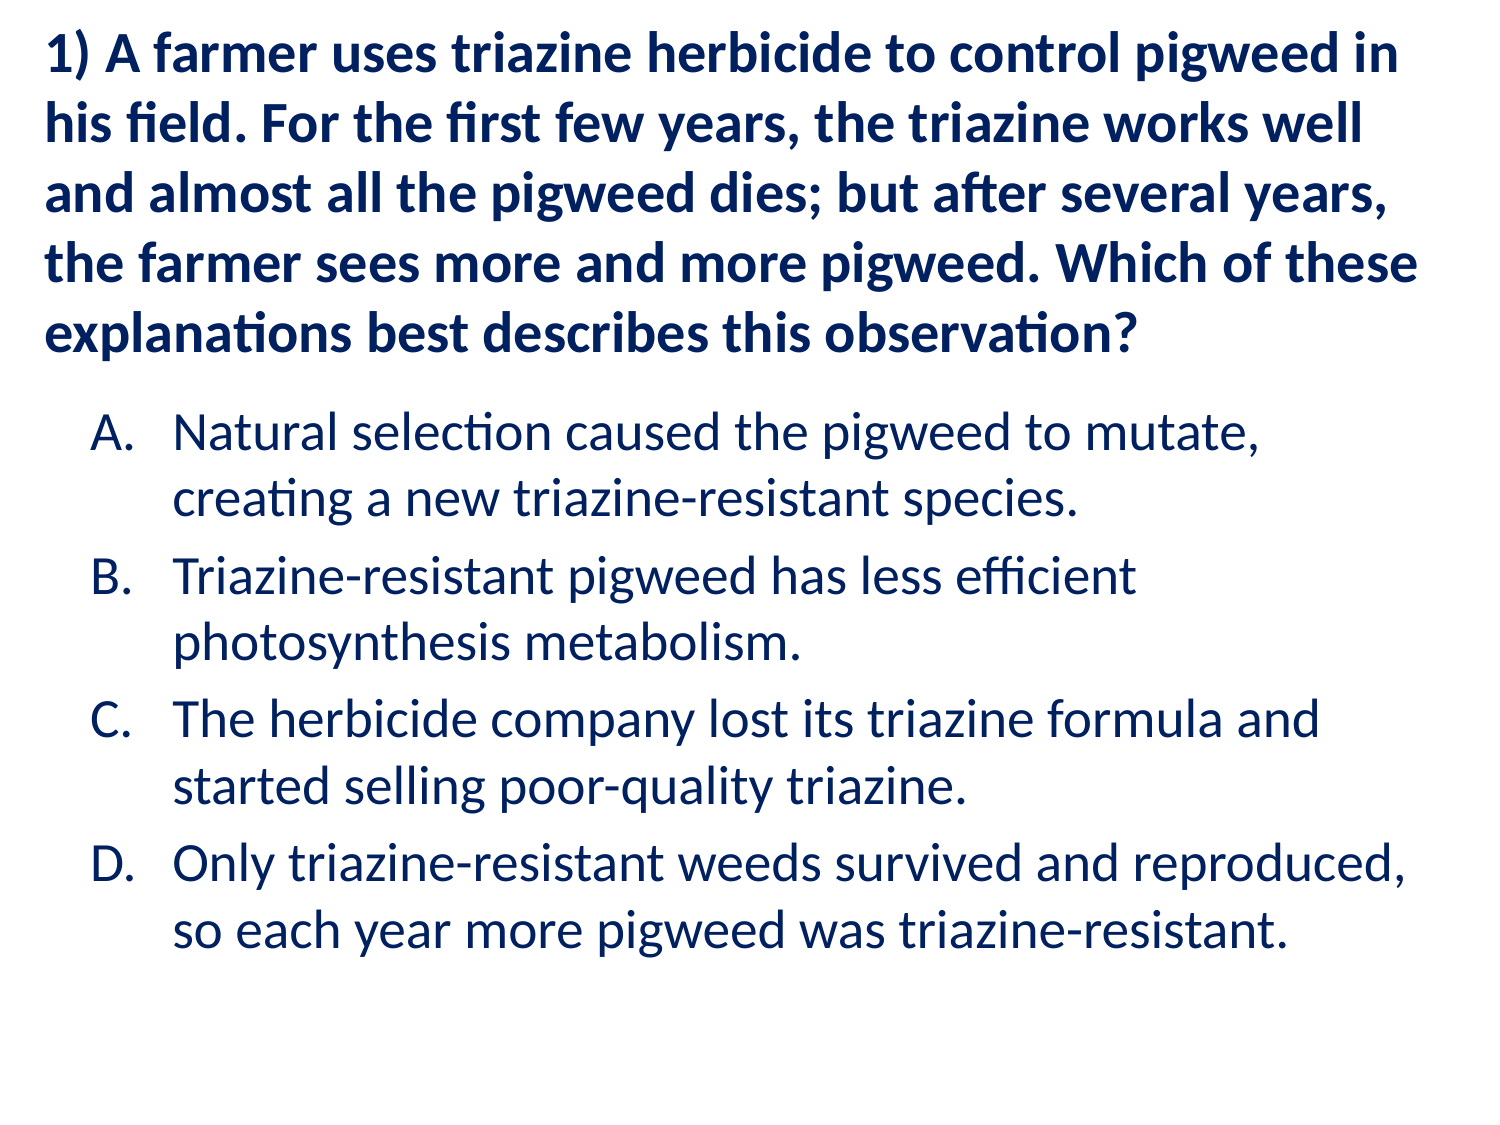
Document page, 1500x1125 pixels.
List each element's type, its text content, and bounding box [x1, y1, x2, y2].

title 1) A farmer uses triazine herbicide to control pigweed in his field. For the first few years, the triazine works well and almost all the pigweed dies; but after several years, the farmer sees more and more pigweed. Which of these explanations best describes this observation? [29, 95, 1471, 283]
list Natural selection caused the pigweed to mutate, creating a new triazine-resistant species. Triazine-resistant pigweed has less efficient photosynthesis metabolism. The herbicide company lost its triazine formula and started selling poor-quality triazine. Only triazine-resistant weeds survived and reproduced, so each year more pigweed was triazine-resistant. [75, 387, 1425, 986]
